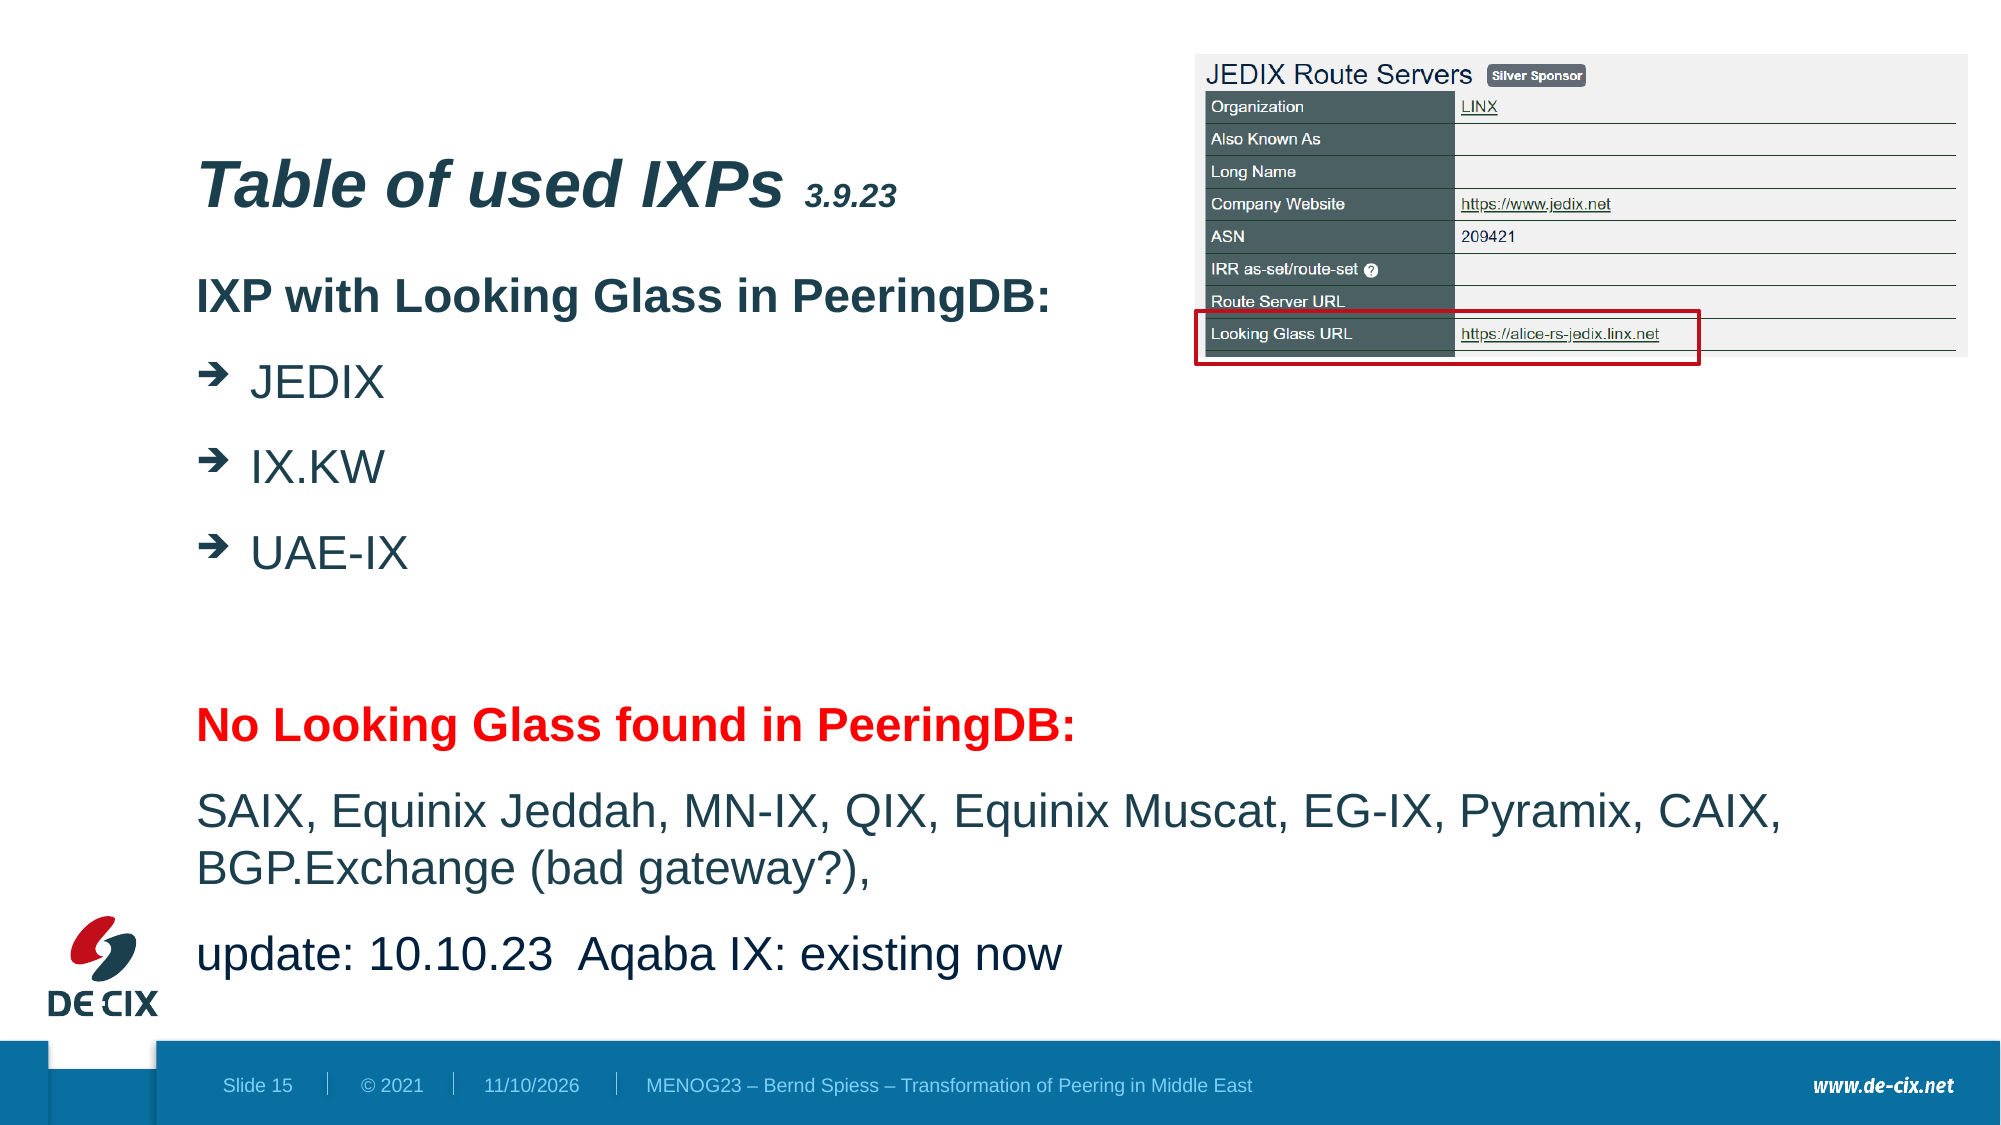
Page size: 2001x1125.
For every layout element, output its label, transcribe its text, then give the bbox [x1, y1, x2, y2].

footer MENOG23 – Bernd Spiess – Transformation of Peering in Middle East [640, 1069, 1720, 1100]
picture [1904, 1082, 1908, 1092]
list IXP with Looking Glass in PeeringDB: JEDIX IX.KW UAE-IX No Looking Glass found in PeeringDB: SAIX, Equinix Jeddah, MN-IX, QIX, Equinix Muscat, EG-IX, Pyramix, CAIX, BGP.Exchange (bad gateway?), update: 10.10.23 Aqaba IX: existing now [196, 264, 1871, 982]
picture [1195, 54, 1968, 358]
picture [1835, 1082, 1849, 1092]
picture [1948, 1079, 1953, 1092]
picture [1909, 1082, 1918, 1092]
slide_number Slide 15 [217, 1069, 325, 1100]
picture [1876, 1083, 1883, 1092]
picture [1937, 1082, 1945, 1092]
picture [1865, 1079, 1874, 1092]
picture [1926, 1082, 1930, 1092]
title Table of used IXPs 3.9.23 [196, 105, 1190, 223]
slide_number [459, 1069, 599, 1100]
picture [1850, 1082, 1858, 1092]
picture [1895, 1082, 1902, 1092]
picture [1815, 1082, 1825, 1092]
picture [1830, 1082, 1834, 1092]
